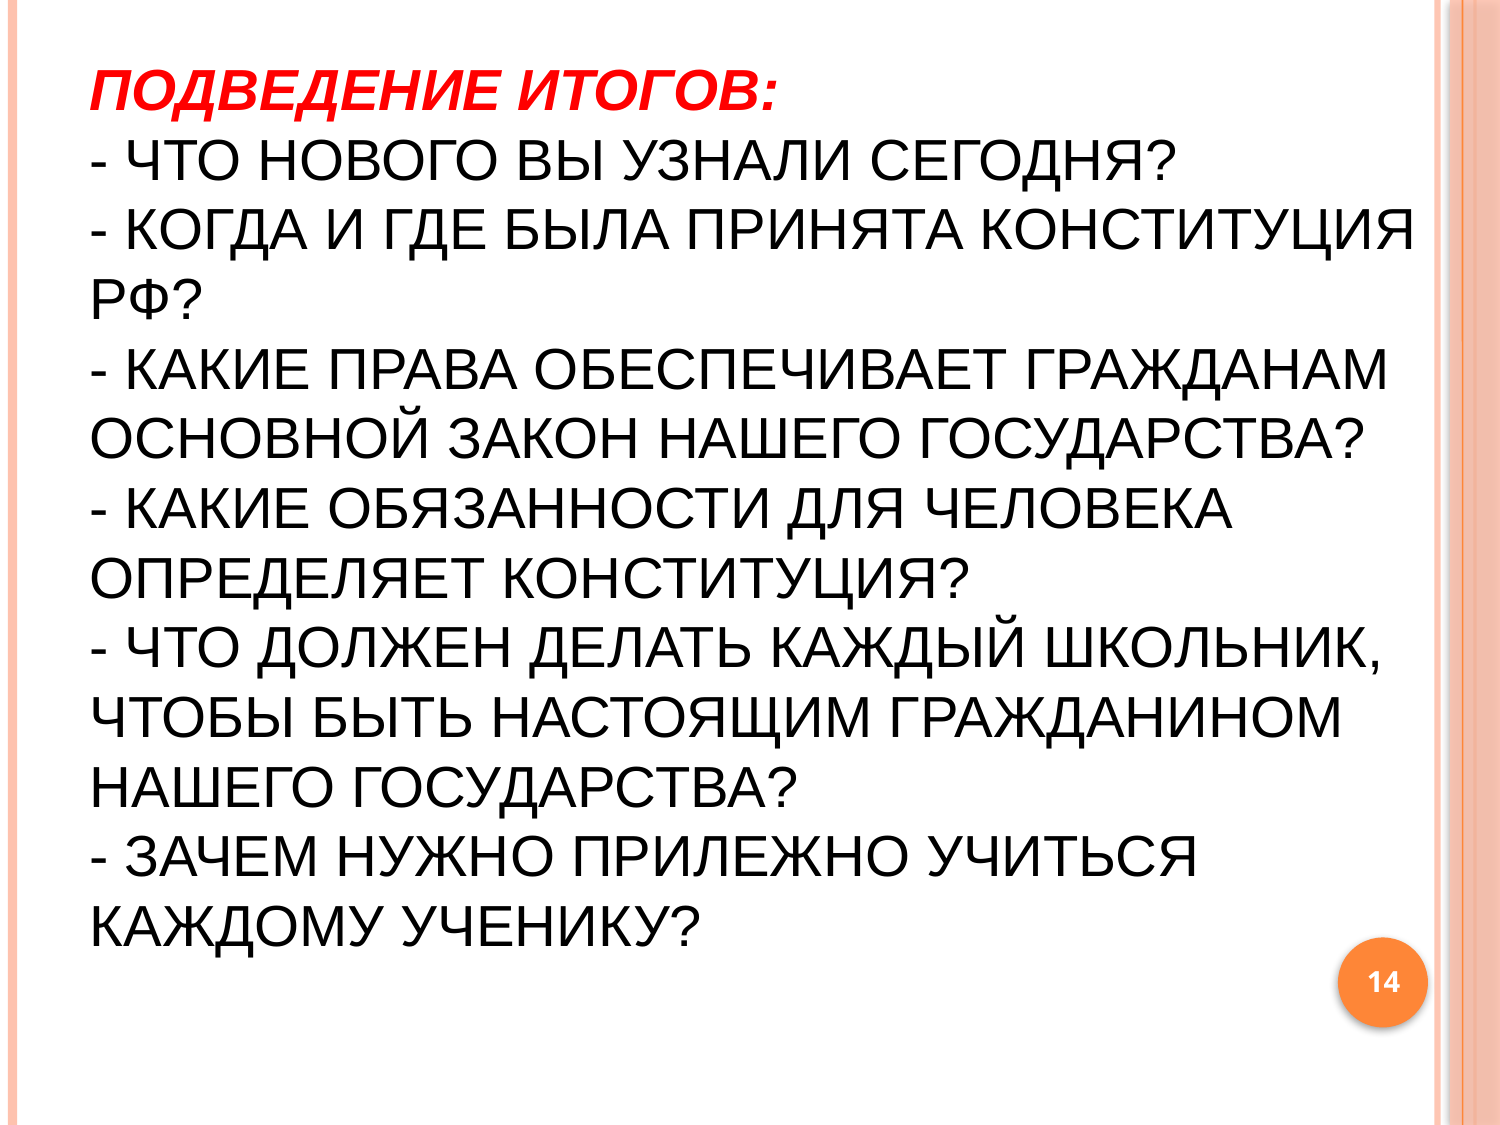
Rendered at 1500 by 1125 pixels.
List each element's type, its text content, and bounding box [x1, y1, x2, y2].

title Подведение итогов: - Что нового вы узнали сегодня? - Когда и где была принята Конституция РФ? - Какие права обеспечивает гражданам Основной Закон нашего государства? - Какие обязанности для человека определяет Конституция? - Что должен делать каждый школьник, чтобы быть настоящим гражданином нашего государства? - Зачем нужно прилежно учиться каждому ученику? [75, 45, 1447, 1035]
slide_number 14 [1333, 940, 1434, 1027]
